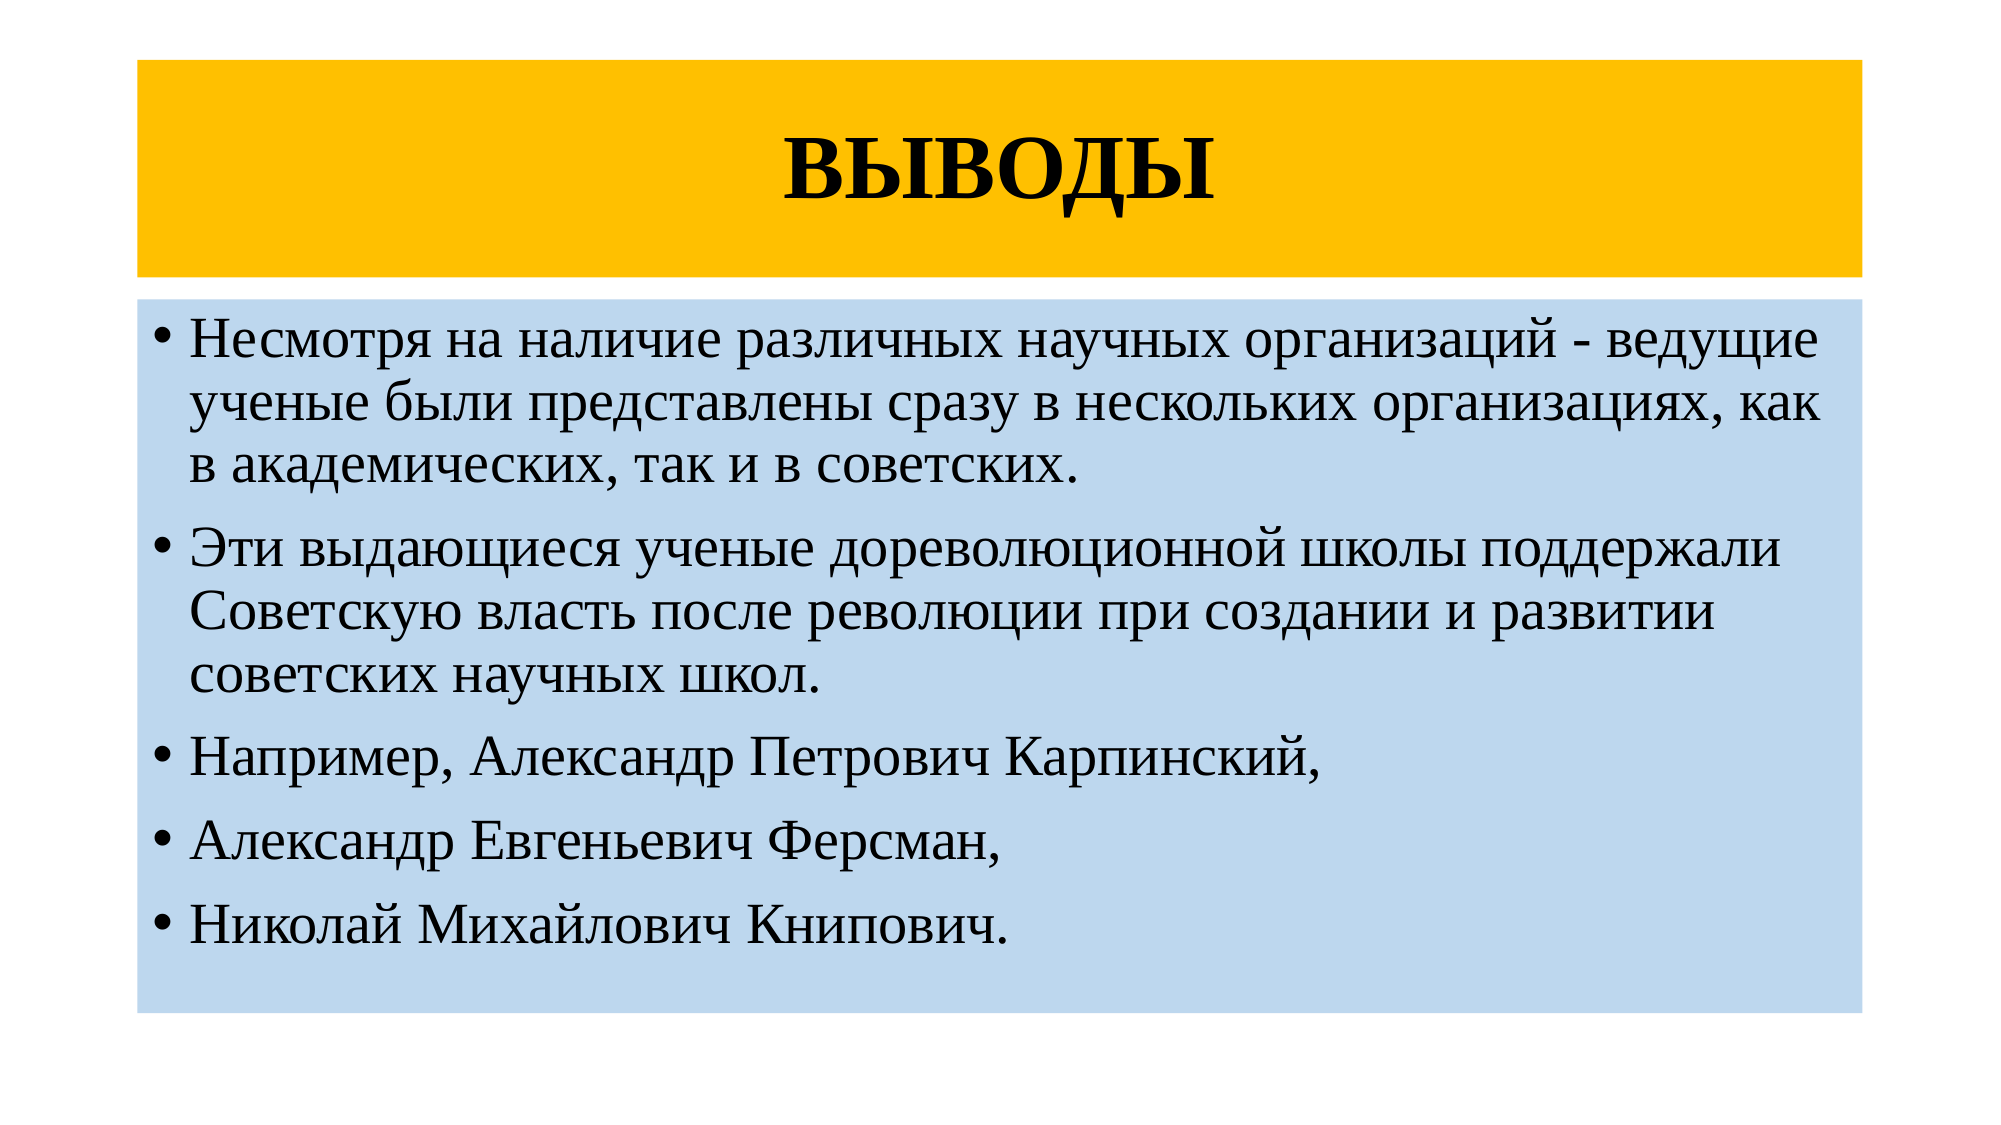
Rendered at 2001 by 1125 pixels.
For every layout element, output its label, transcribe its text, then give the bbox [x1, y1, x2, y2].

title ВЫВОДЫ [137, 59, 1863, 278]
list Несмотря на наличие различных научных организаций - ведущие ученые были представлены сразу в нескольких организациях, как в академических, так и в советских. Эти выдающиеся ученые дореволюционной школы поддержали Советскую власть после революции при создании и развитии советских научных школ. Например, Александр Петрович Карпинский, Александр Евгеньевич Ферсман, Николай Михайлович Книпович. [137, 299, 1863, 1014]
